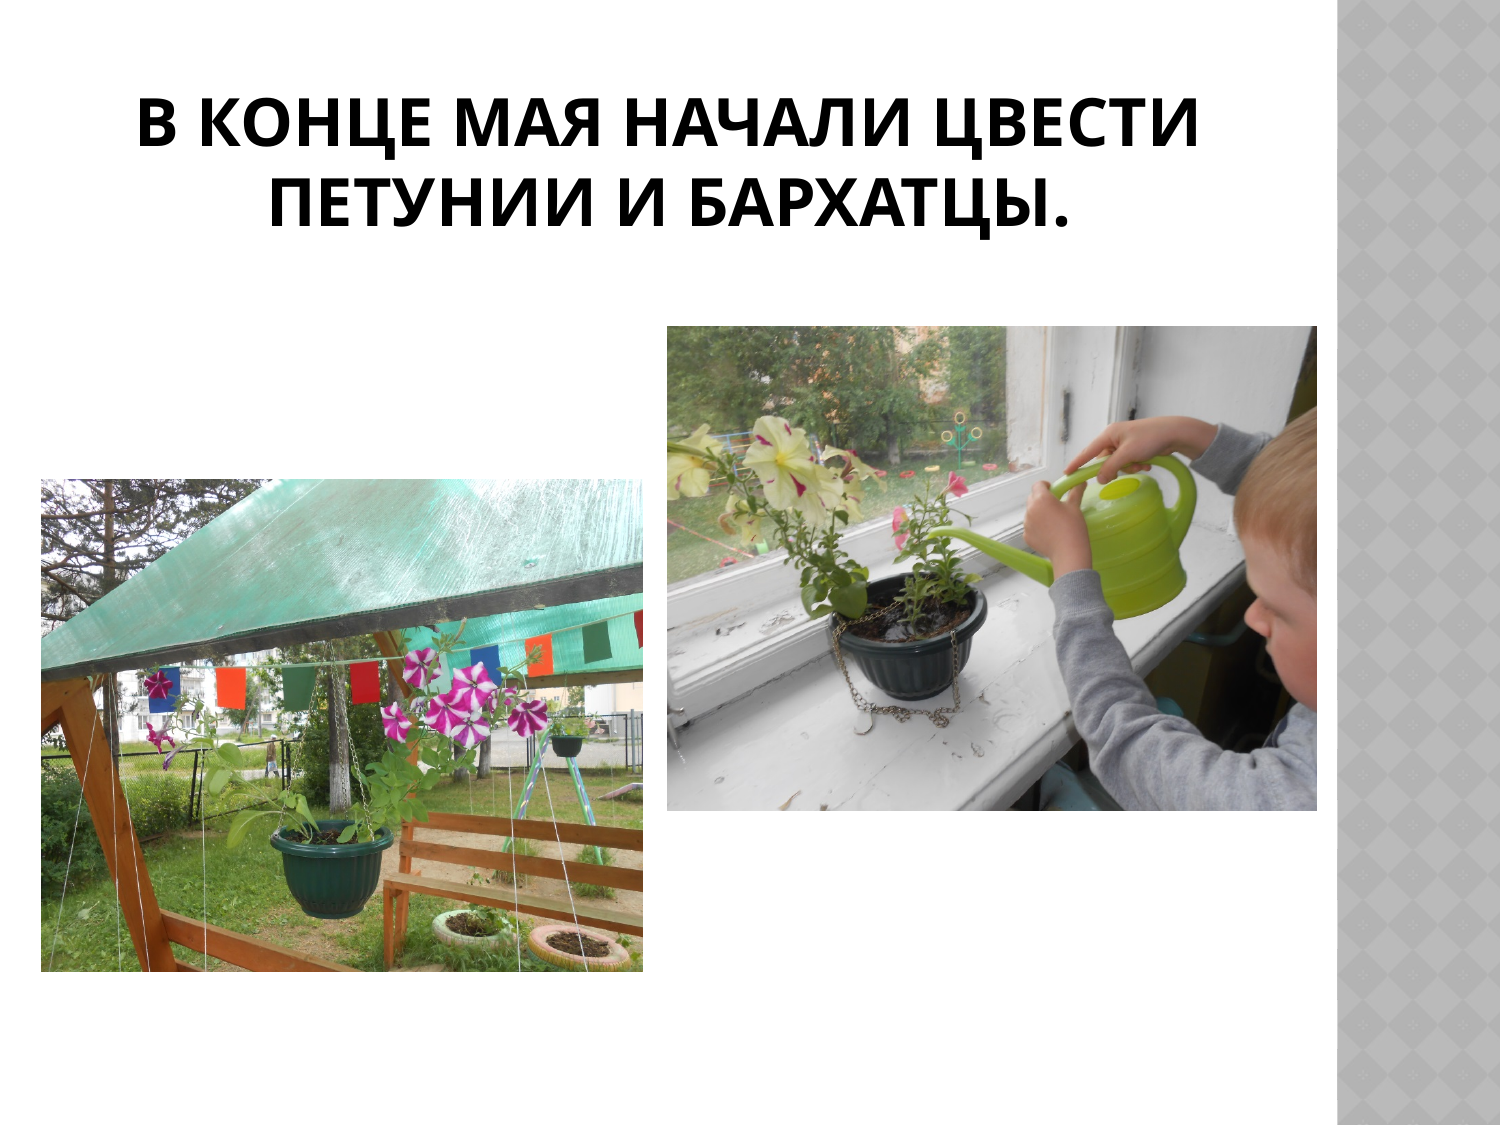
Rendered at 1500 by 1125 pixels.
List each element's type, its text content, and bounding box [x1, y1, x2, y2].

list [40, 479, 643, 973]
title В конце мая начали цвести петунии и бархатцы. [75, 52, 1263, 240]
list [666, 325, 1318, 811]
